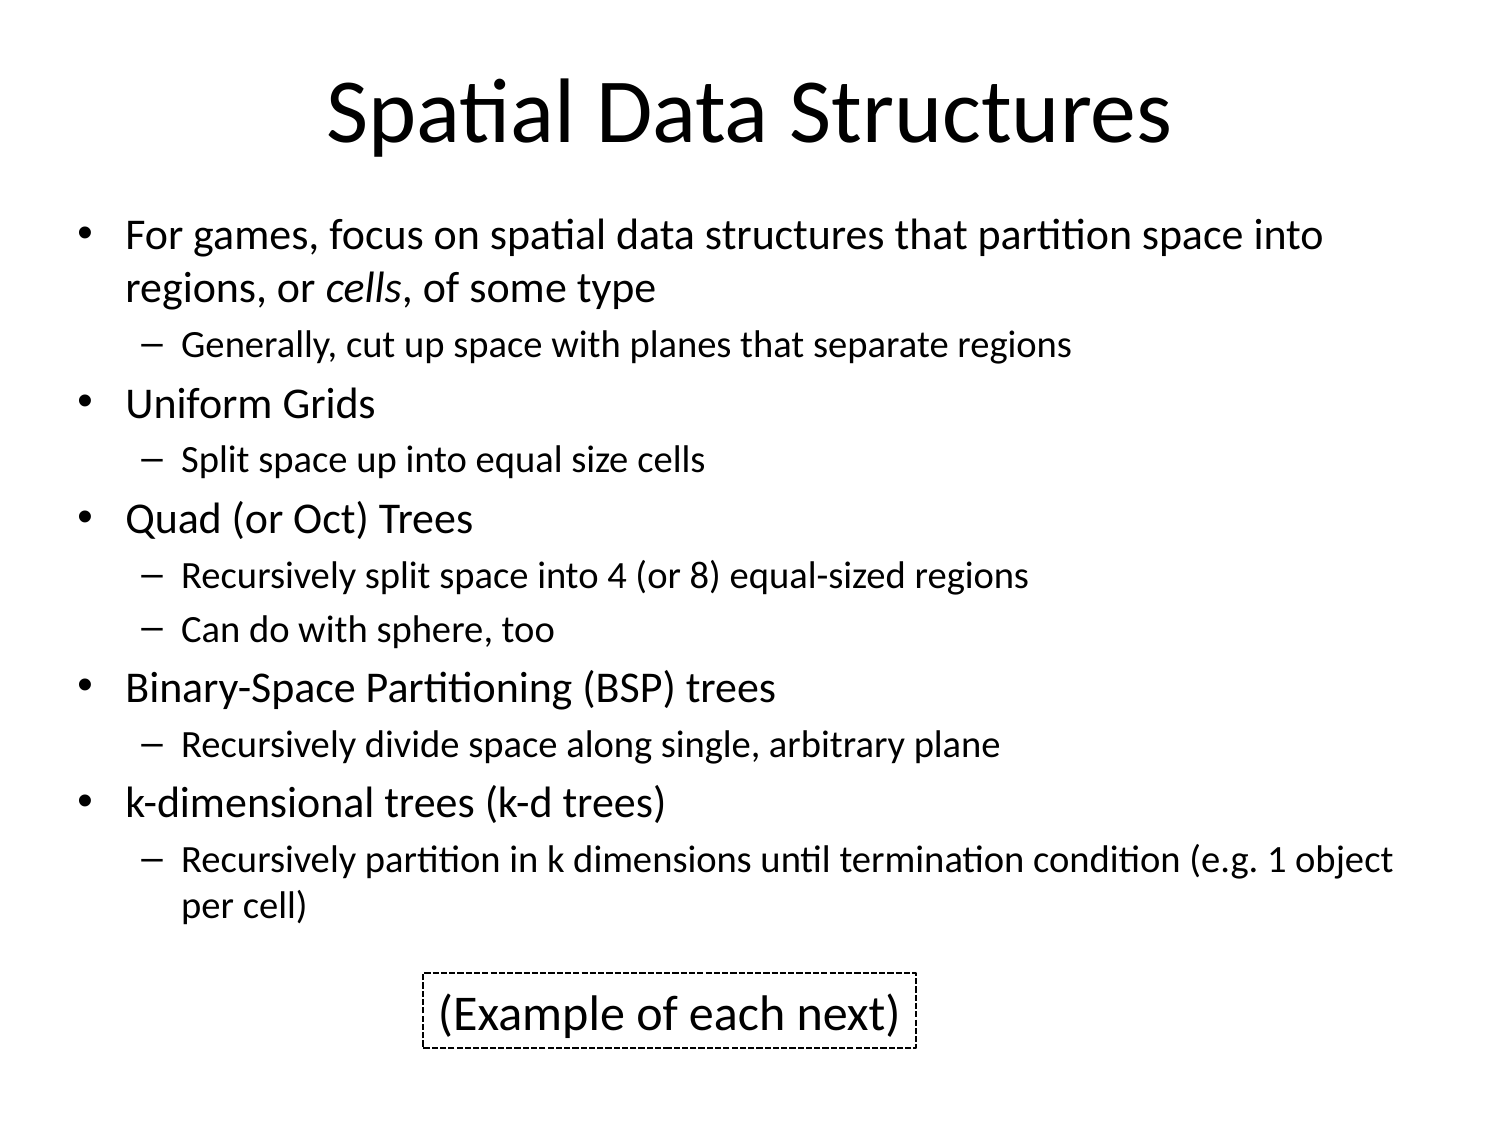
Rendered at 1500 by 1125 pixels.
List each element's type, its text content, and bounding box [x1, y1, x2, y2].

title Spatial Data Structures [75, 12, 1425, 200]
list For games, focus on spatial data structures that partition space into regions, or cells, of some type Generally, cut up space with planes that separate regions Uniform Grids Split space up into equal size cells Quad (or Oct) Trees Recursively split space into 4 (or 8) equal-sized regions Can do with sphere, too Binary-Space Partitioning (BSP) trees Recursively divide space along single, arbitrary plane k-dimensional trees (k-d trees) Recursively partition in k dimensions until termination condition (e.g. 1 object per cell) [62, 198, 1413, 941]
text_box (Example of each next) [423, 973, 916, 1049]
